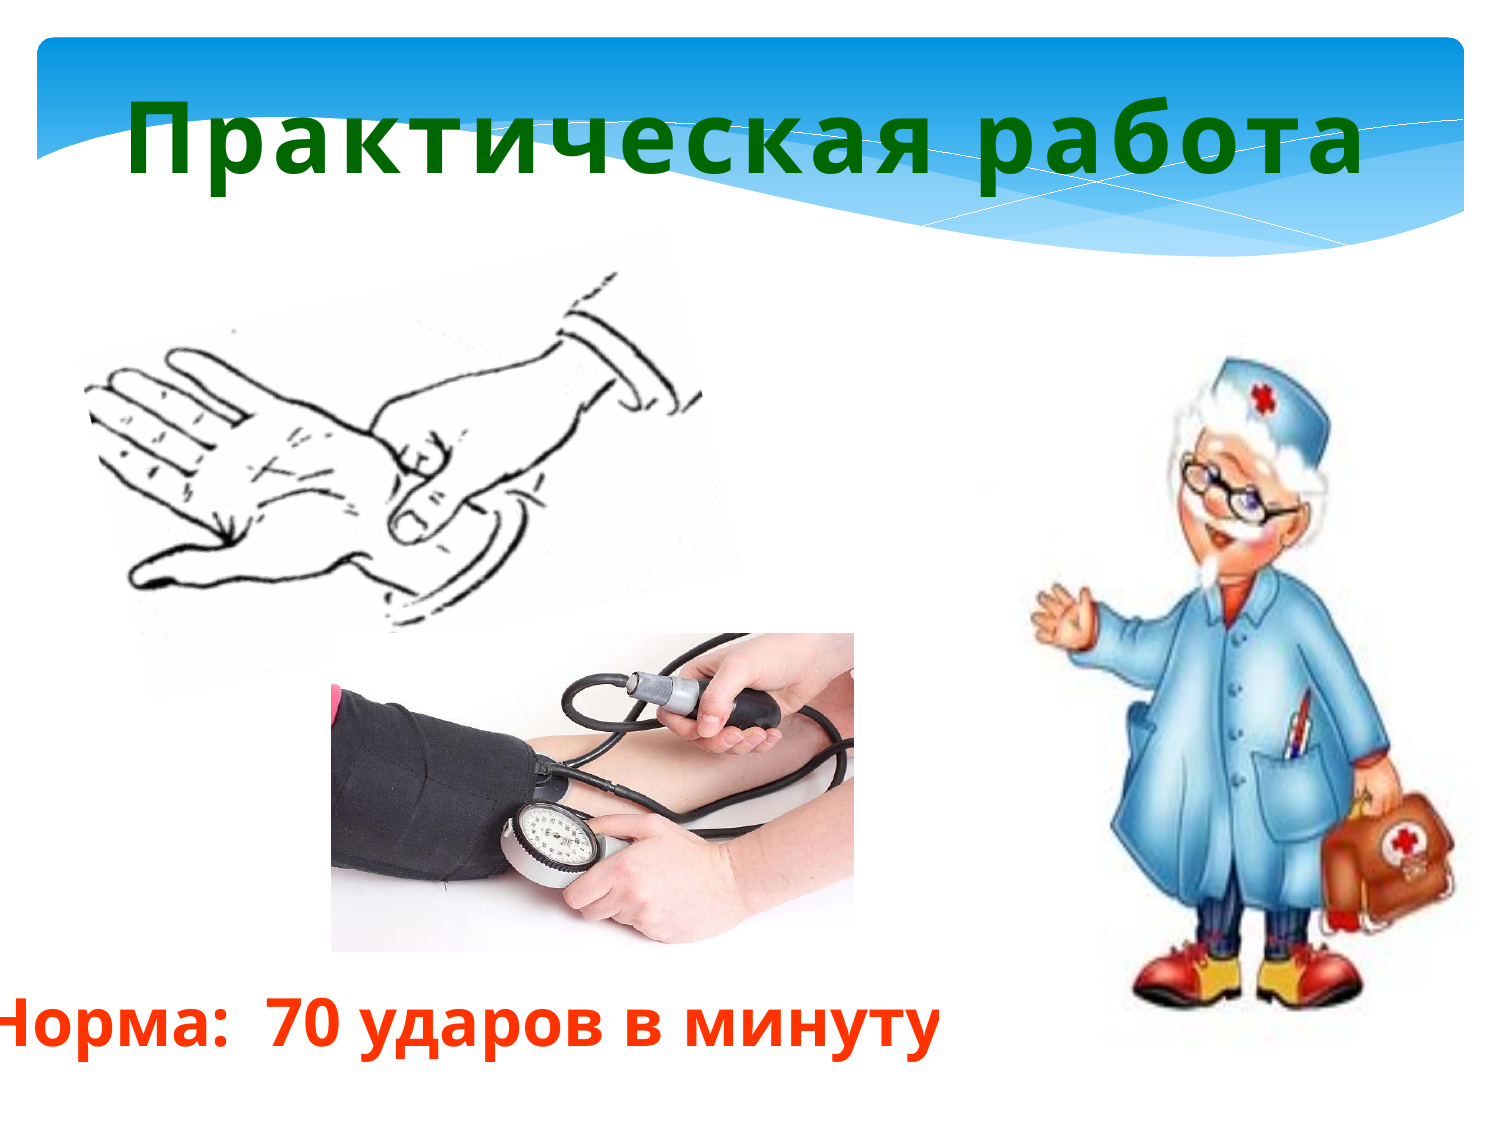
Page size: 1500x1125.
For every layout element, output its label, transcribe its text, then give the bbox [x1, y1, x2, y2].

picture [938, 304, 1491, 1069]
picture [78, 230, 854, 953]
text_box Норма: 70 ударов в минуту. [0, 972, 932, 1068]
text_box Практическая работа [108, 66, 1385, 202]
